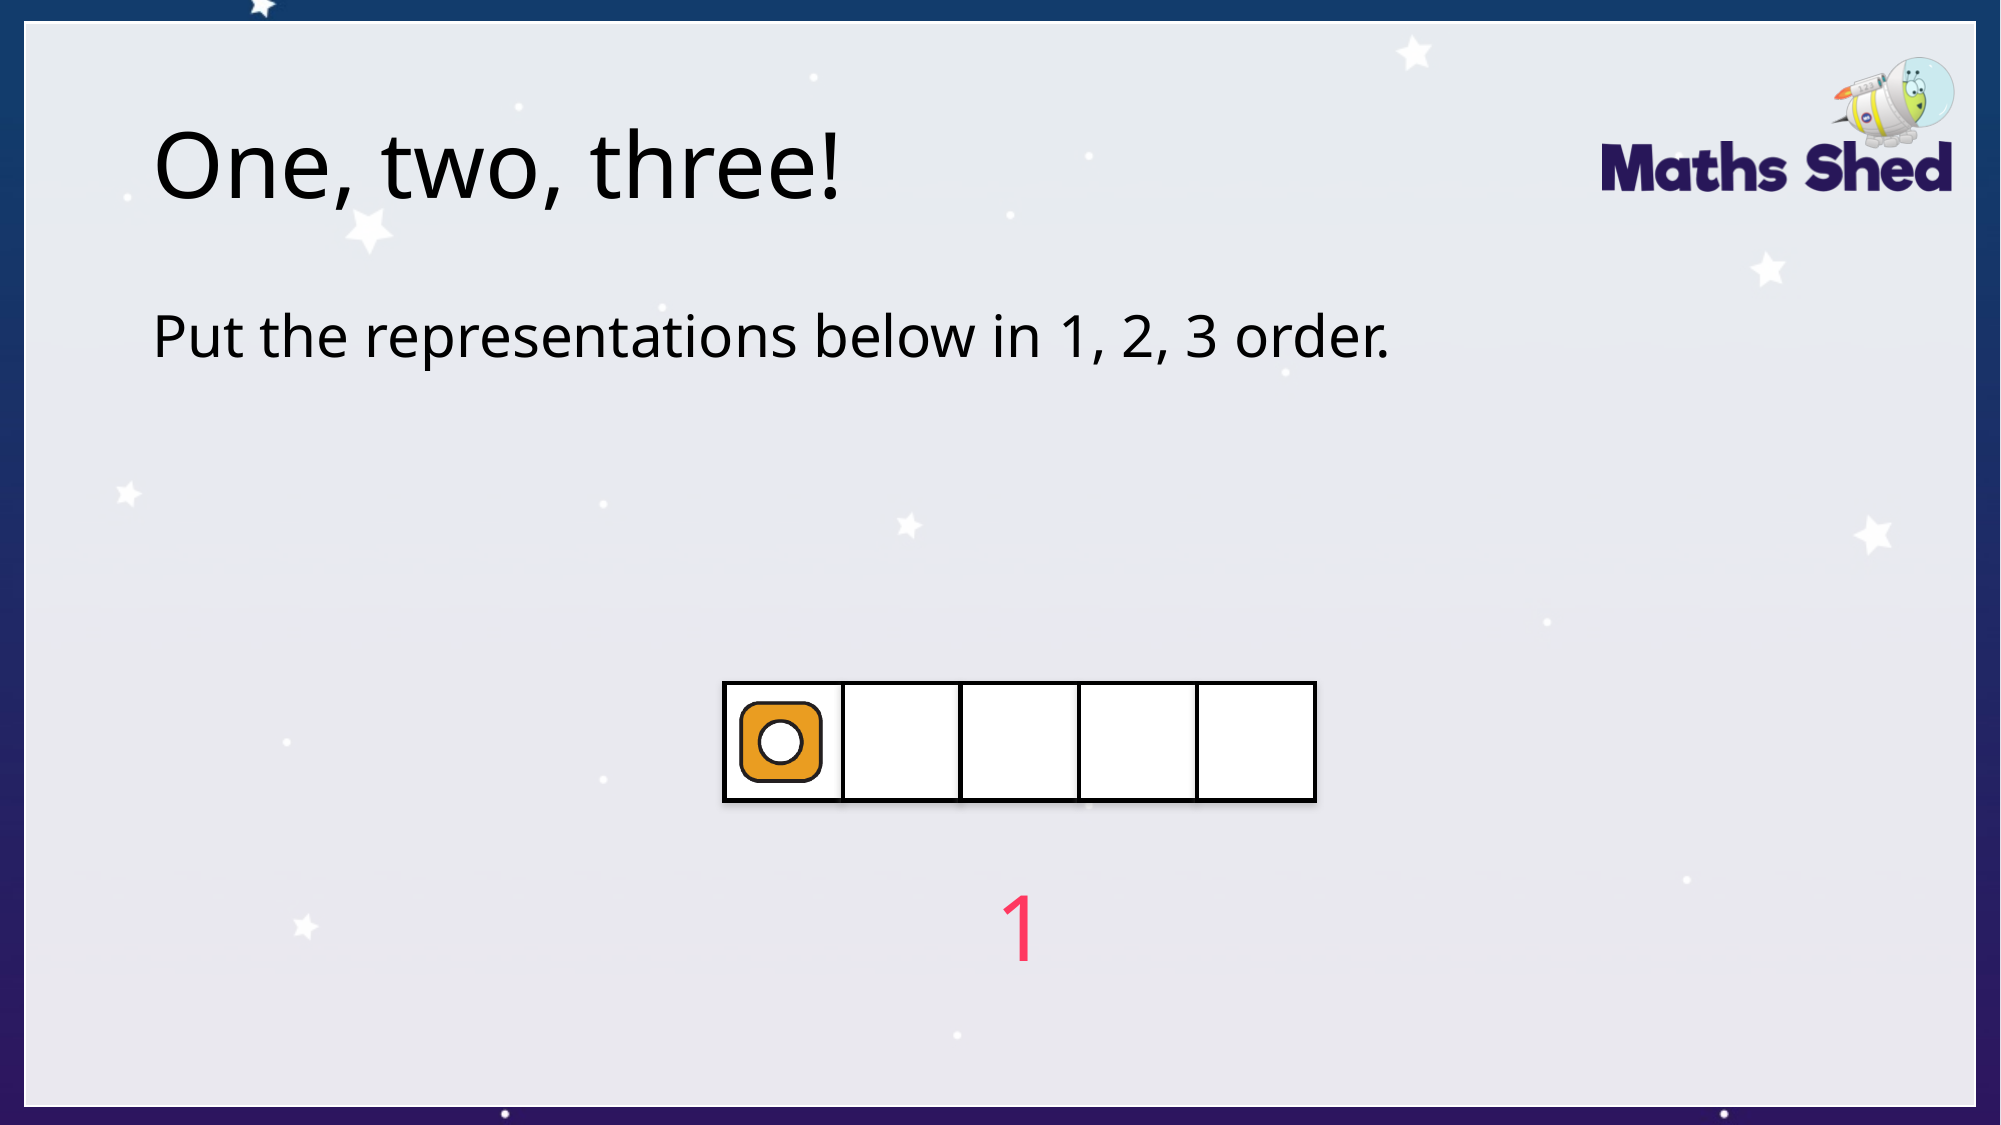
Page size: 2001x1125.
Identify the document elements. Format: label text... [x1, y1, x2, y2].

title One, two, three! [137, 59, 1578, 278]
text_box [724, 682, 728, 801]
list Put the representations below in 1, 2, 3 order. [137, 299, 1863, 1014]
text_box [1098, 682, 1197, 801]
text_box [1197, 682, 1315, 801]
picture [0, 0, 2001, 1125]
text_box 1 [980, 862, 1063, 988]
